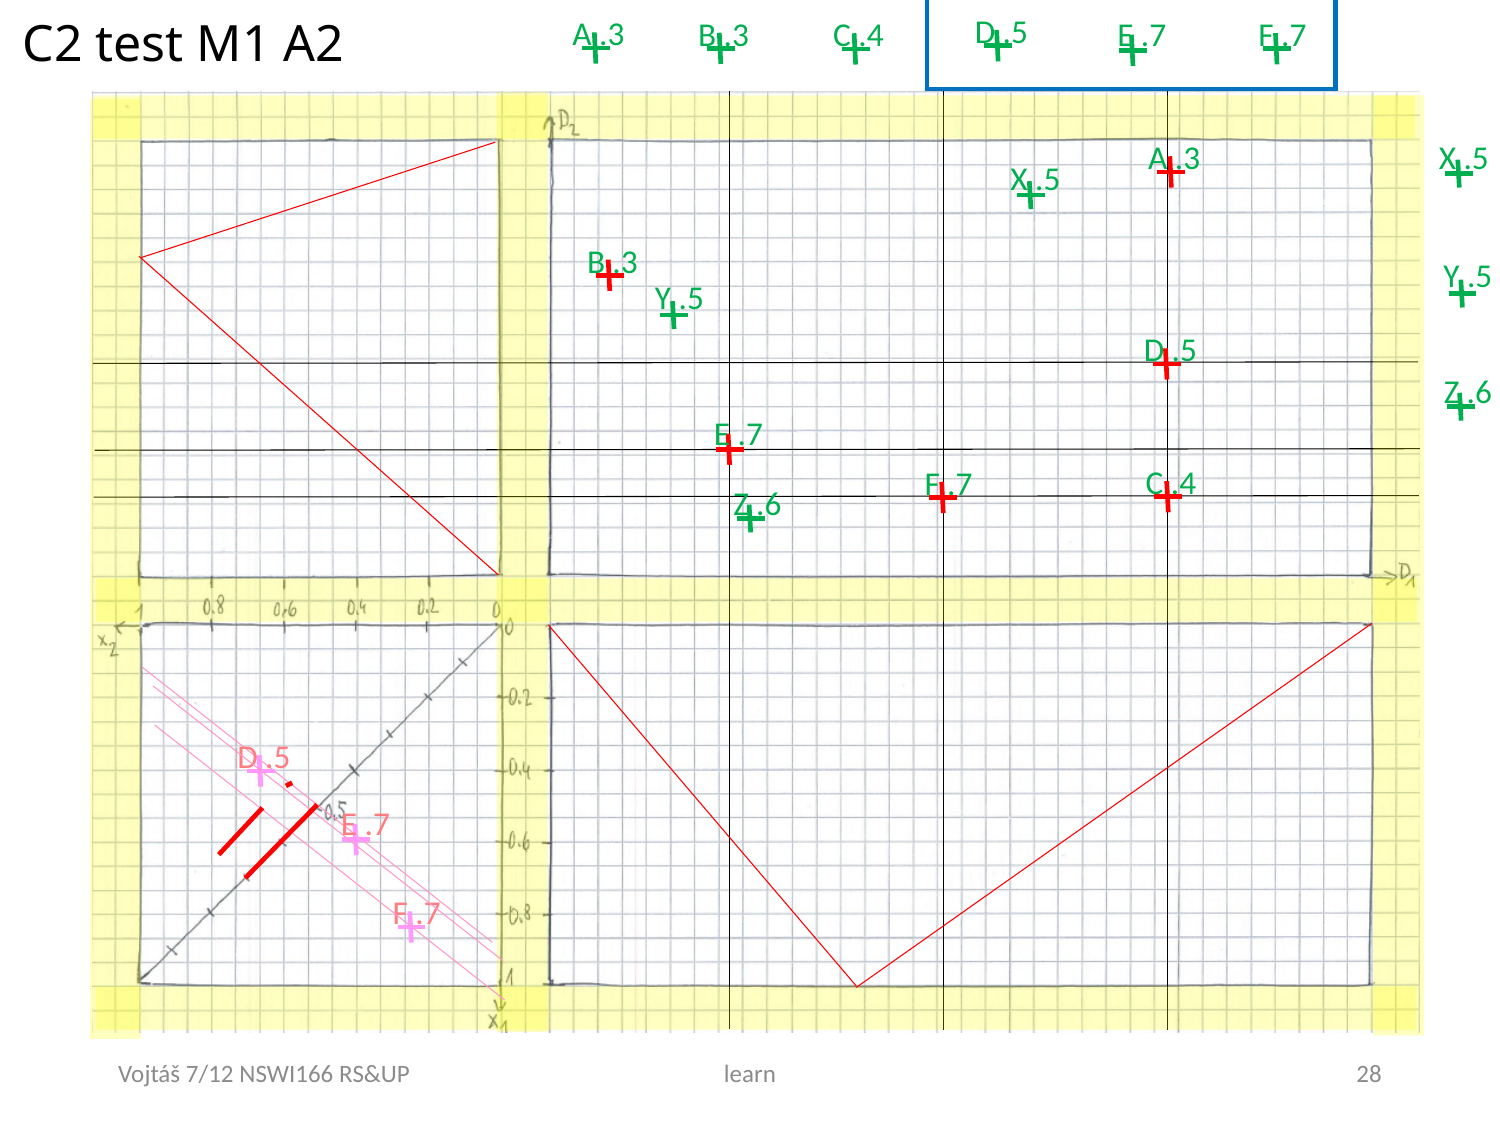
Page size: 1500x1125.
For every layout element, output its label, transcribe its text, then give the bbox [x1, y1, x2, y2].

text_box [154, 724, 505, 1001]
text_box B .3 [683, 5, 764, 61]
text_box [1372, 94, 1425, 1036]
picture [944, 451, 1167, 495]
text_box X .5 [1425, 128, 1500, 184]
slide_number Vojtáš 7/12 NSWI166 RS&UP [103, 1042, 441, 1103]
text_box Y .5 [1428, 246, 1500, 302]
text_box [140, 142, 496, 256]
picture [944, 364, 1167, 448]
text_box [142, 667, 493, 943]
picture [730, 498, 943, 624]
text_box Z .6 [1429, 363, 1500, 418]
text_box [548, 624, 857, 986]
text_box [89, 98, 142, 1040]
picture [92, 364, 1420, 1033]
picture [499, 364, 729, 448]
footer learn [496, 1042, 1004, 1103]
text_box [153, 685, 504, 961]
picture [730, 451, 943, 495]
picture [1168, 91, 1420, 448]
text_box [245, 804, 318, 879]
text_box A .3 [557, 5, 640, 60]
picture [92, 91, 729, 361]
picture [499, 451, 729, 495]
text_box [139, 256, 499, 575]
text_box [218, 807, 245, 855]
picture [944, 91, 1167, 361]
slide_number 28 [1059, 1042, 1397, 1103]
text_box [856, 623, 1372, 988]
text_box C .4 [818, 6, 899, 61]
picture [944, 498, 1167, 623]
picture [730, 91, 943, 361]
picture [730, 364, 943, 448]
text_box [926, 0, 1337, 90]
text_box C2 test M1 A2 [7, 7, 499, 82]
